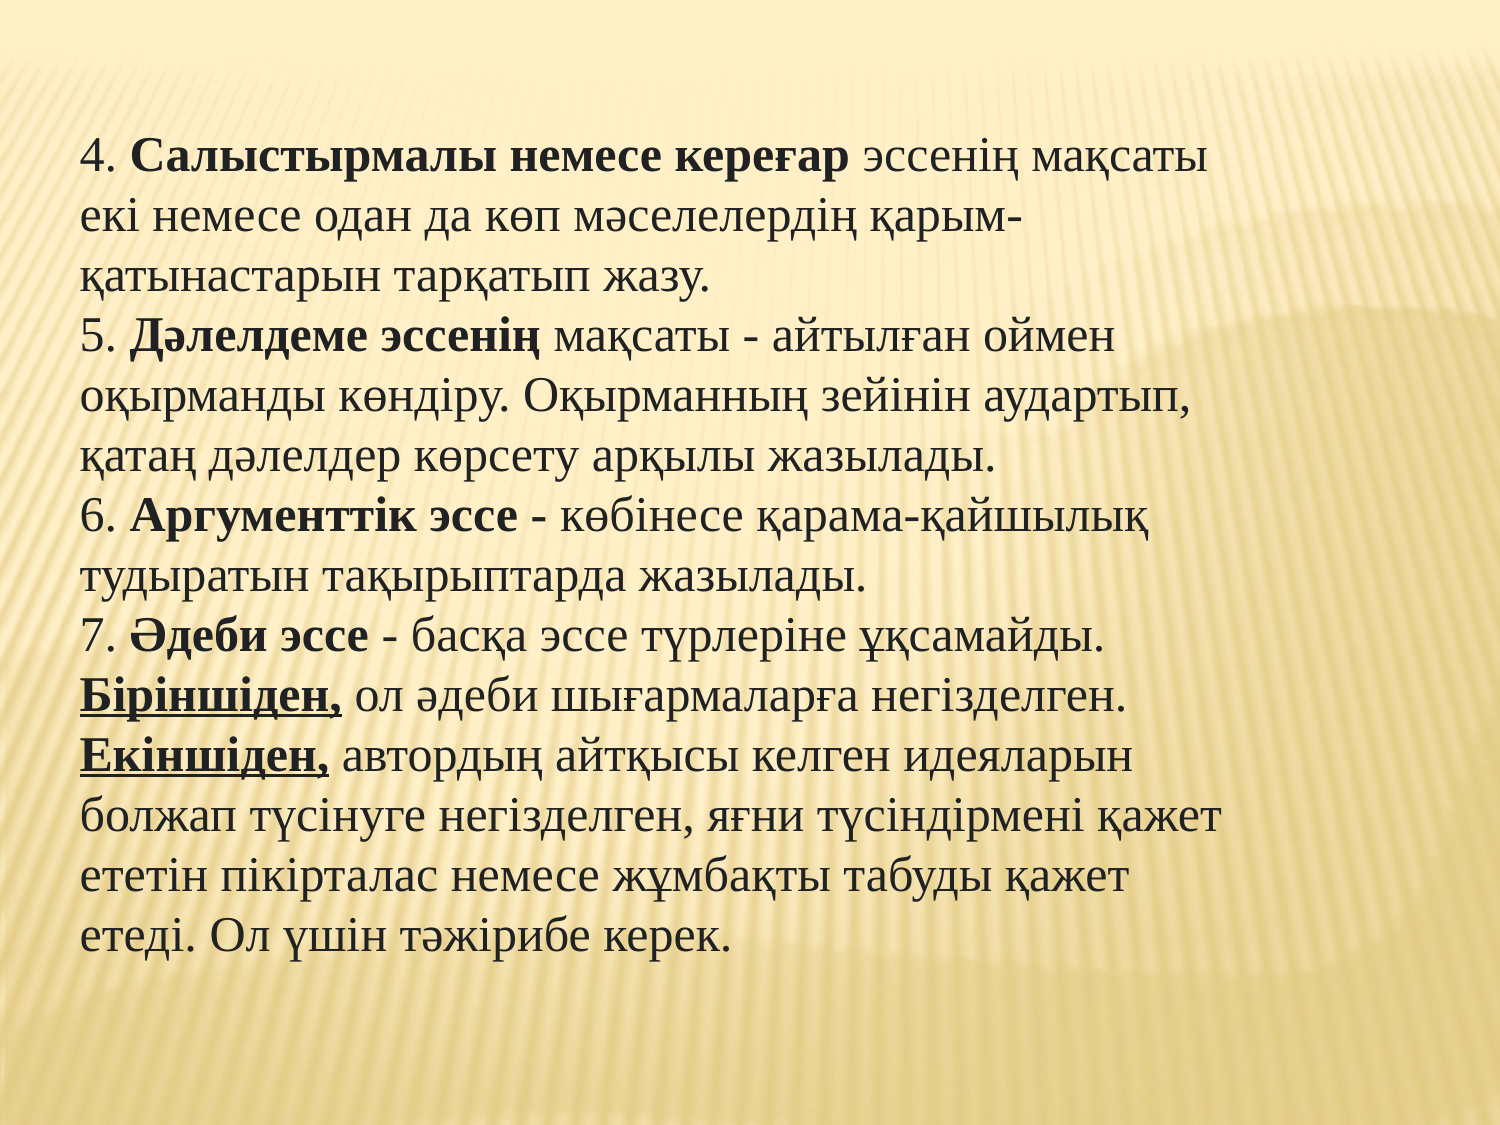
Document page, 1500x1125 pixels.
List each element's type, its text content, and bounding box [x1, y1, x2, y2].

text_box 4. Салыстырмалы немесе кереғар эссенің мақсаты екі немесе одан да көп мәселелердің қарым-қатынастарын тарқатып жазу. 5. Дәлелдеме эссенің мақсаты - айтылған оймен оқырманды көндіру. Оқырманның зейінін аудартып, қатаң дәлелдер көрсету арқылы жазылады. 6. Аргументтік эссе - көбінесе қарама-қайшылық тудыратын тақырыптарда жазылады. 7. Әдеби эссе - басқа эссе түрлеріне ұқсамайды. Біріншіден, ол әдеби шығармаларға негізделген. Екіншіден, автордың айтқысы келген идеяларын болжап түсінуге негізделген, яғни түсіндірмені қажет ететін пікірталас немесе жұмбақты табуды қажет етеді. Ол үшін тәжірибе керек. [64, 113, 1258, 969]
